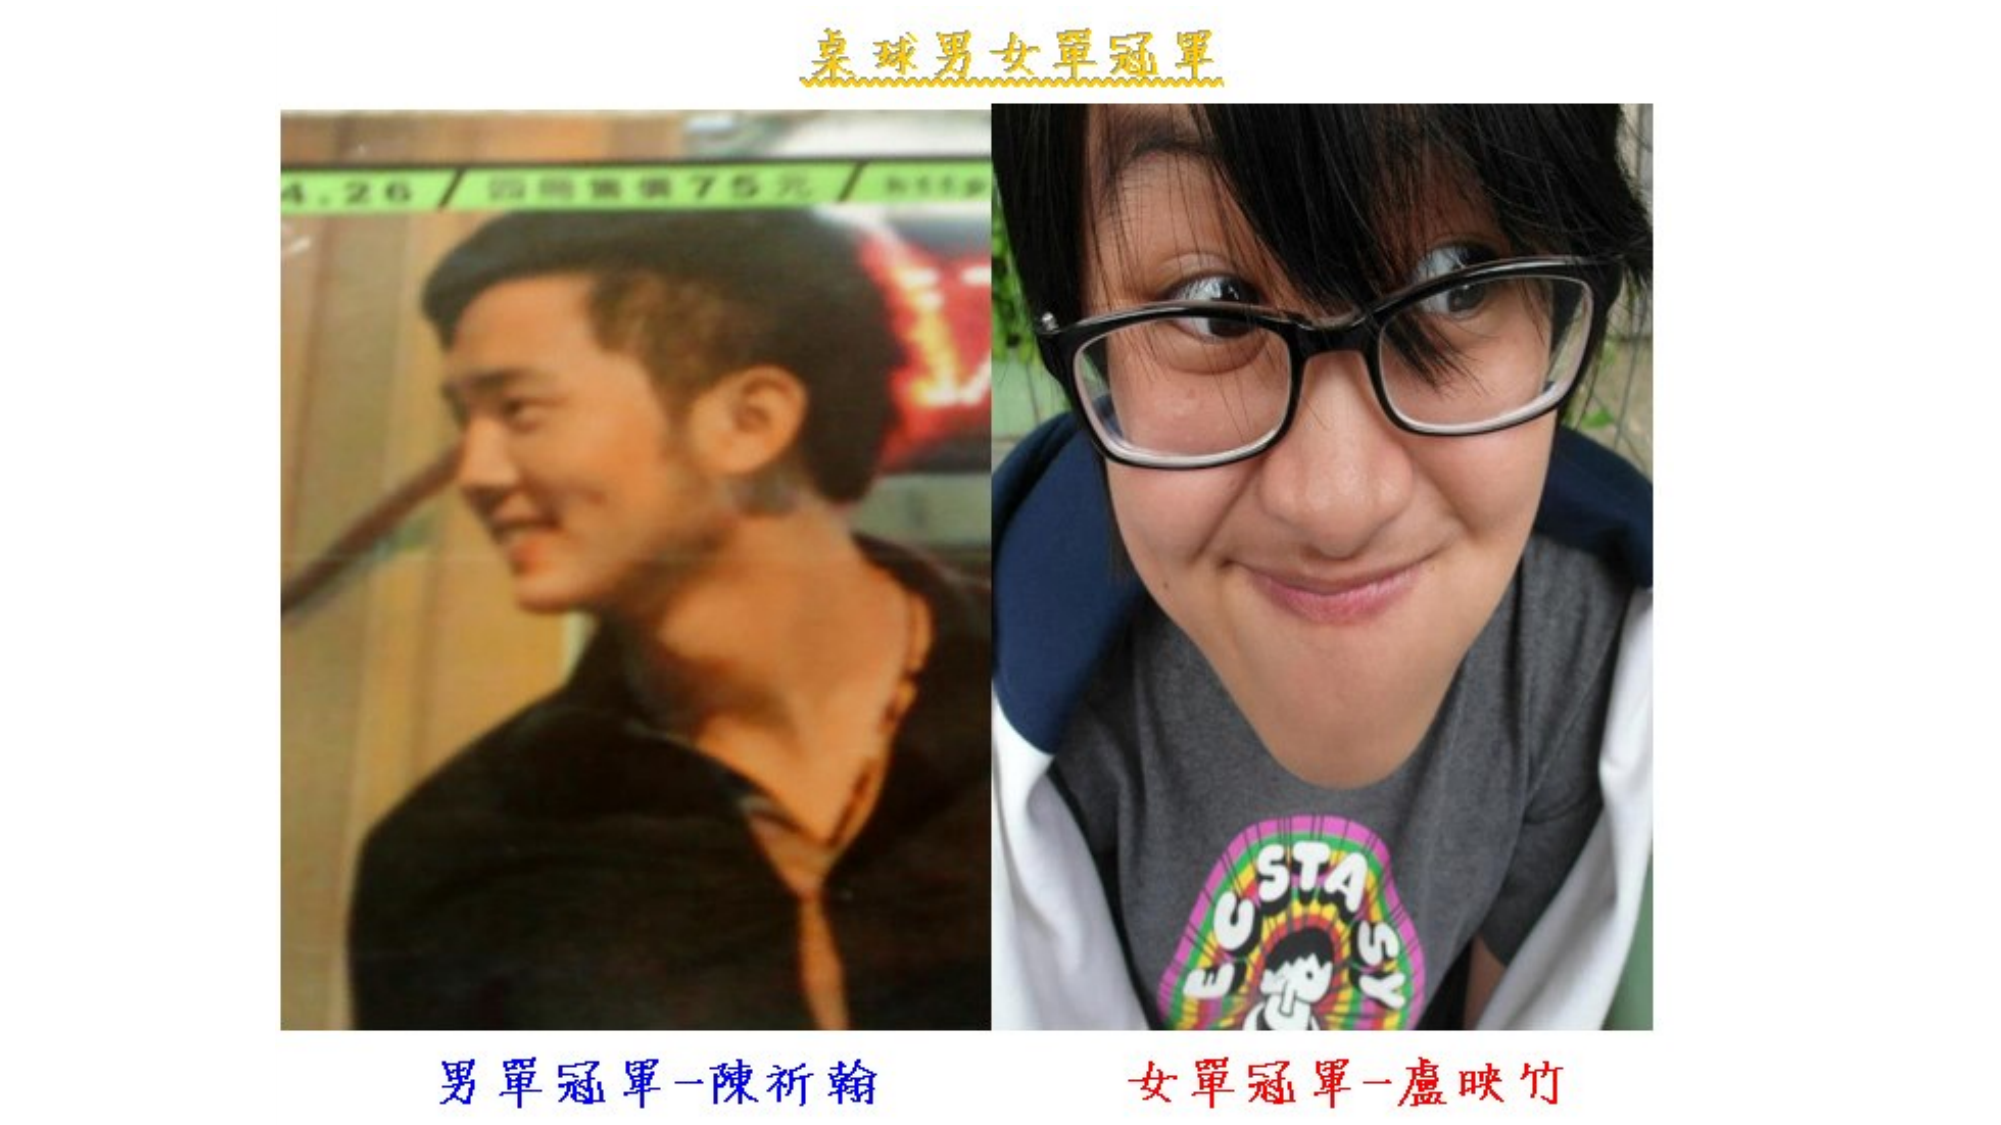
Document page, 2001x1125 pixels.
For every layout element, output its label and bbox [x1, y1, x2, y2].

list [274, 6, 1674, 1125]
